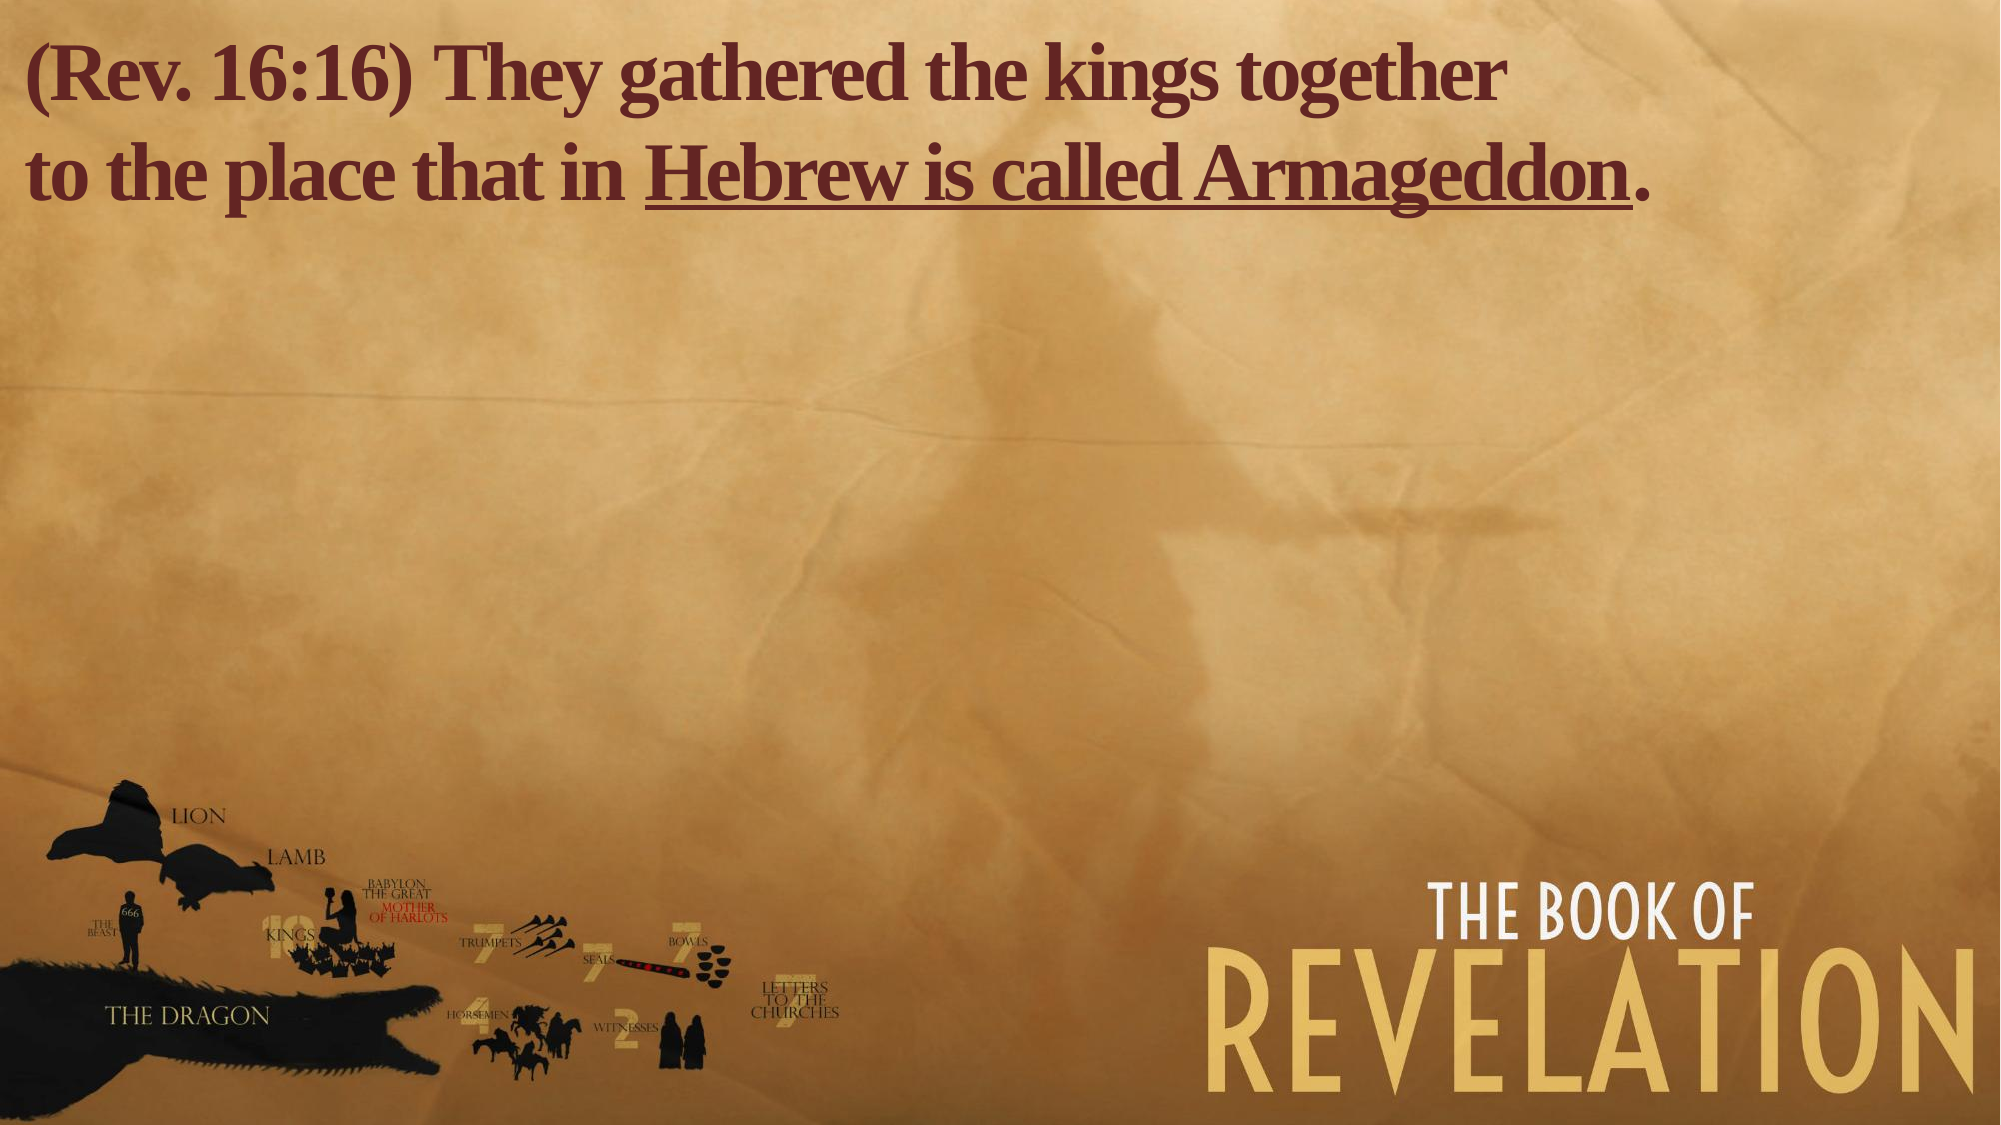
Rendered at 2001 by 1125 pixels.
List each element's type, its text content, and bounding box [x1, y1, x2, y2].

text_box (Rev. 16:16) They gathered the kings together to the place that in Hebrew is called Armageddon. [9, 9, 1986, 225]
picture [0, 0, 2001, 1125]
